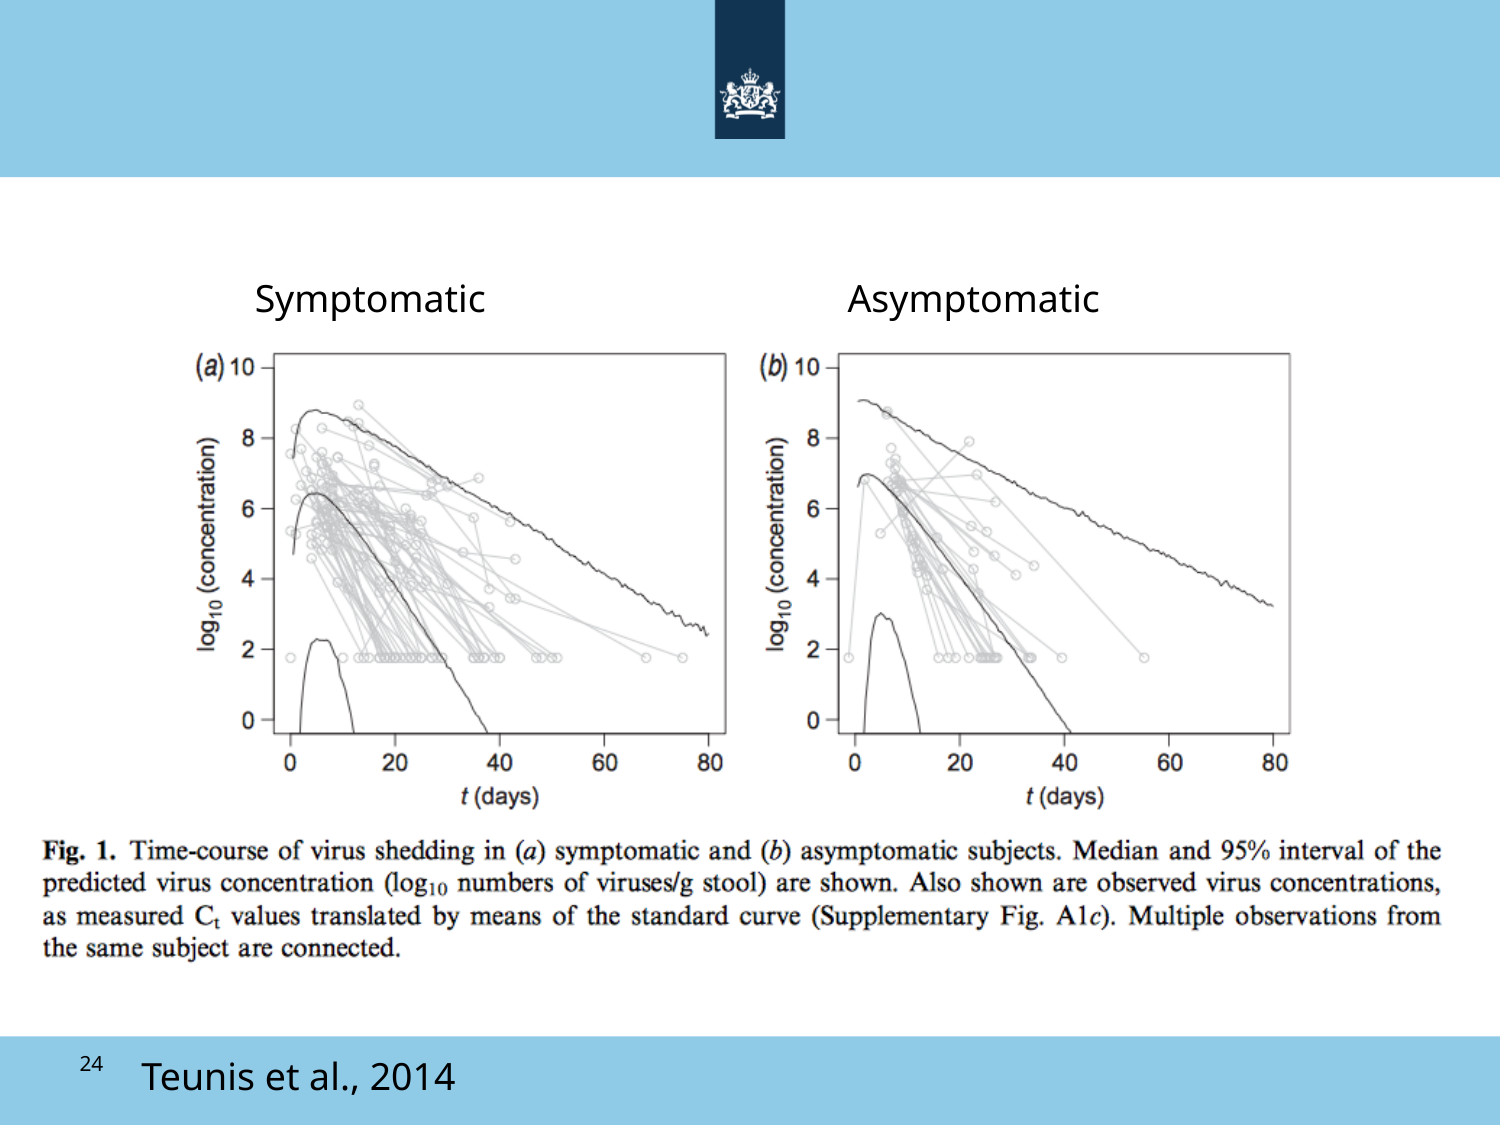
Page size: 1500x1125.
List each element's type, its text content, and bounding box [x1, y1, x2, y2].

text_box Teunis et al., 2014 [126, 1045, 471, 1105]
text_box Symptomatic [240, 267, 502, 312]
picture [0, 0, 1500, 139]
text_box Asymptomatic [832, 267, 1116, 312]
picture [0, 314, 1500, 985]
slide_number 24 [79, 1050, 126, 1075]
